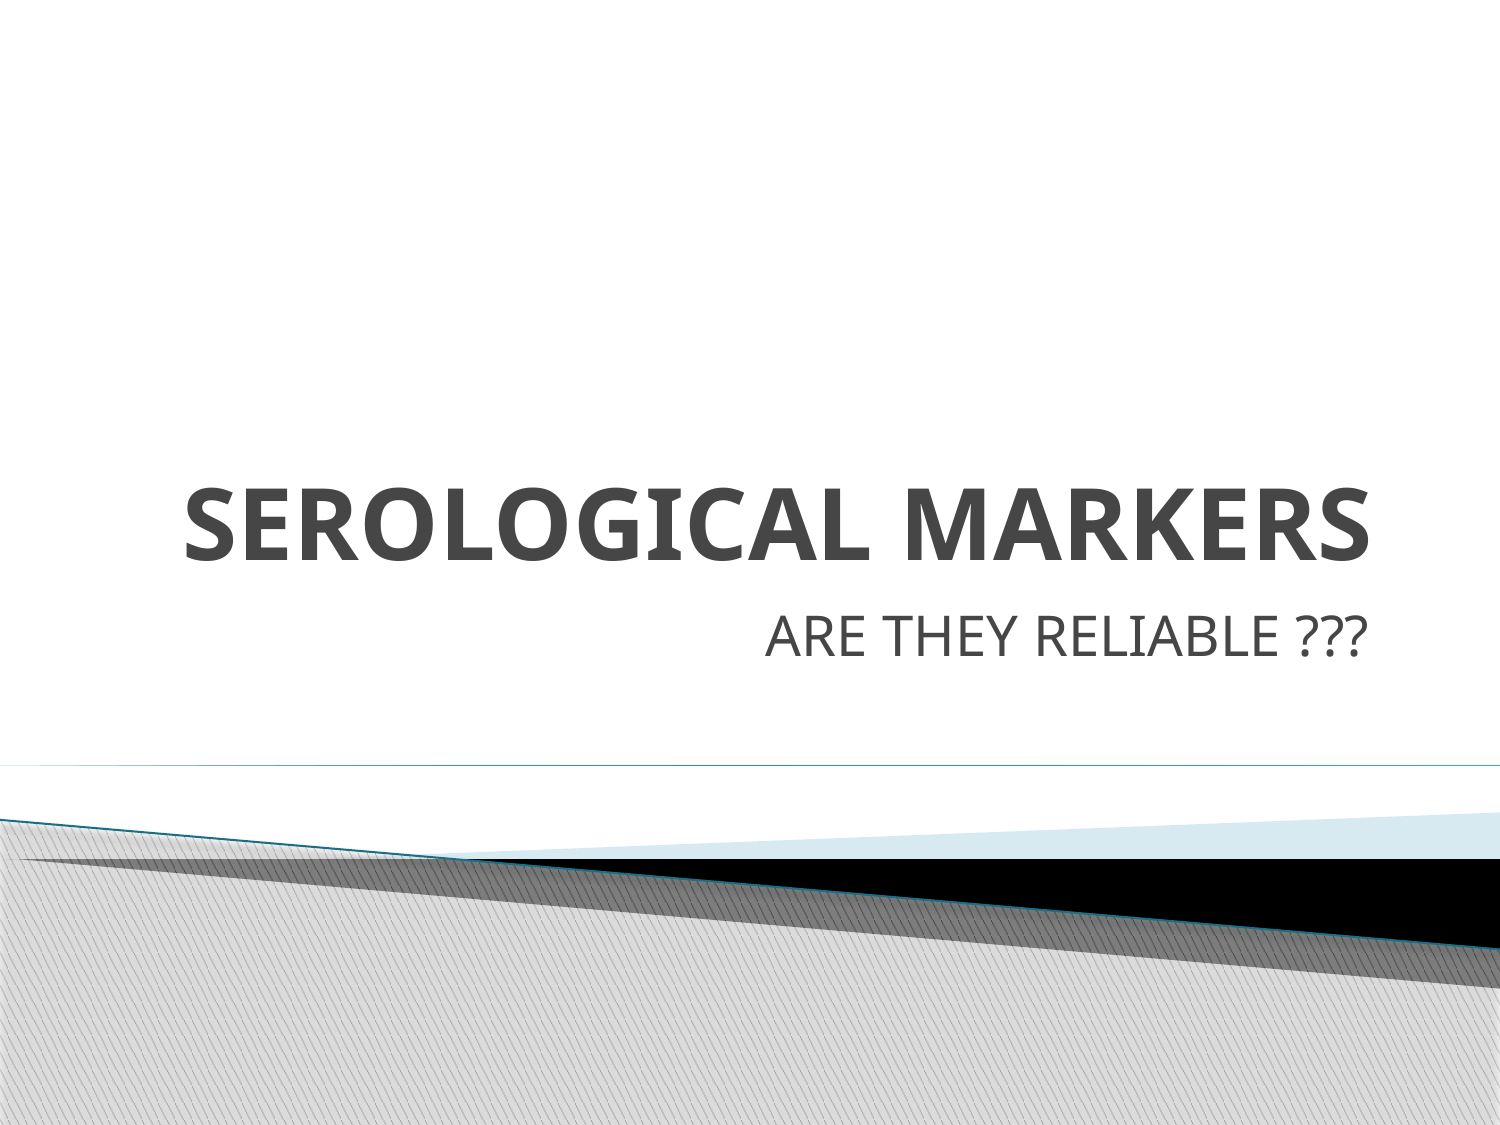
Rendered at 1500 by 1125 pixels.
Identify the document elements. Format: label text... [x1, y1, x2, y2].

picture [5, 859, 1500, 989]
title SEROLOGICAL MARKERS [112, 287, 1388, 588]
subtitle ARE THEY RELIABLE ??? [112, 592, 1388, 790]
